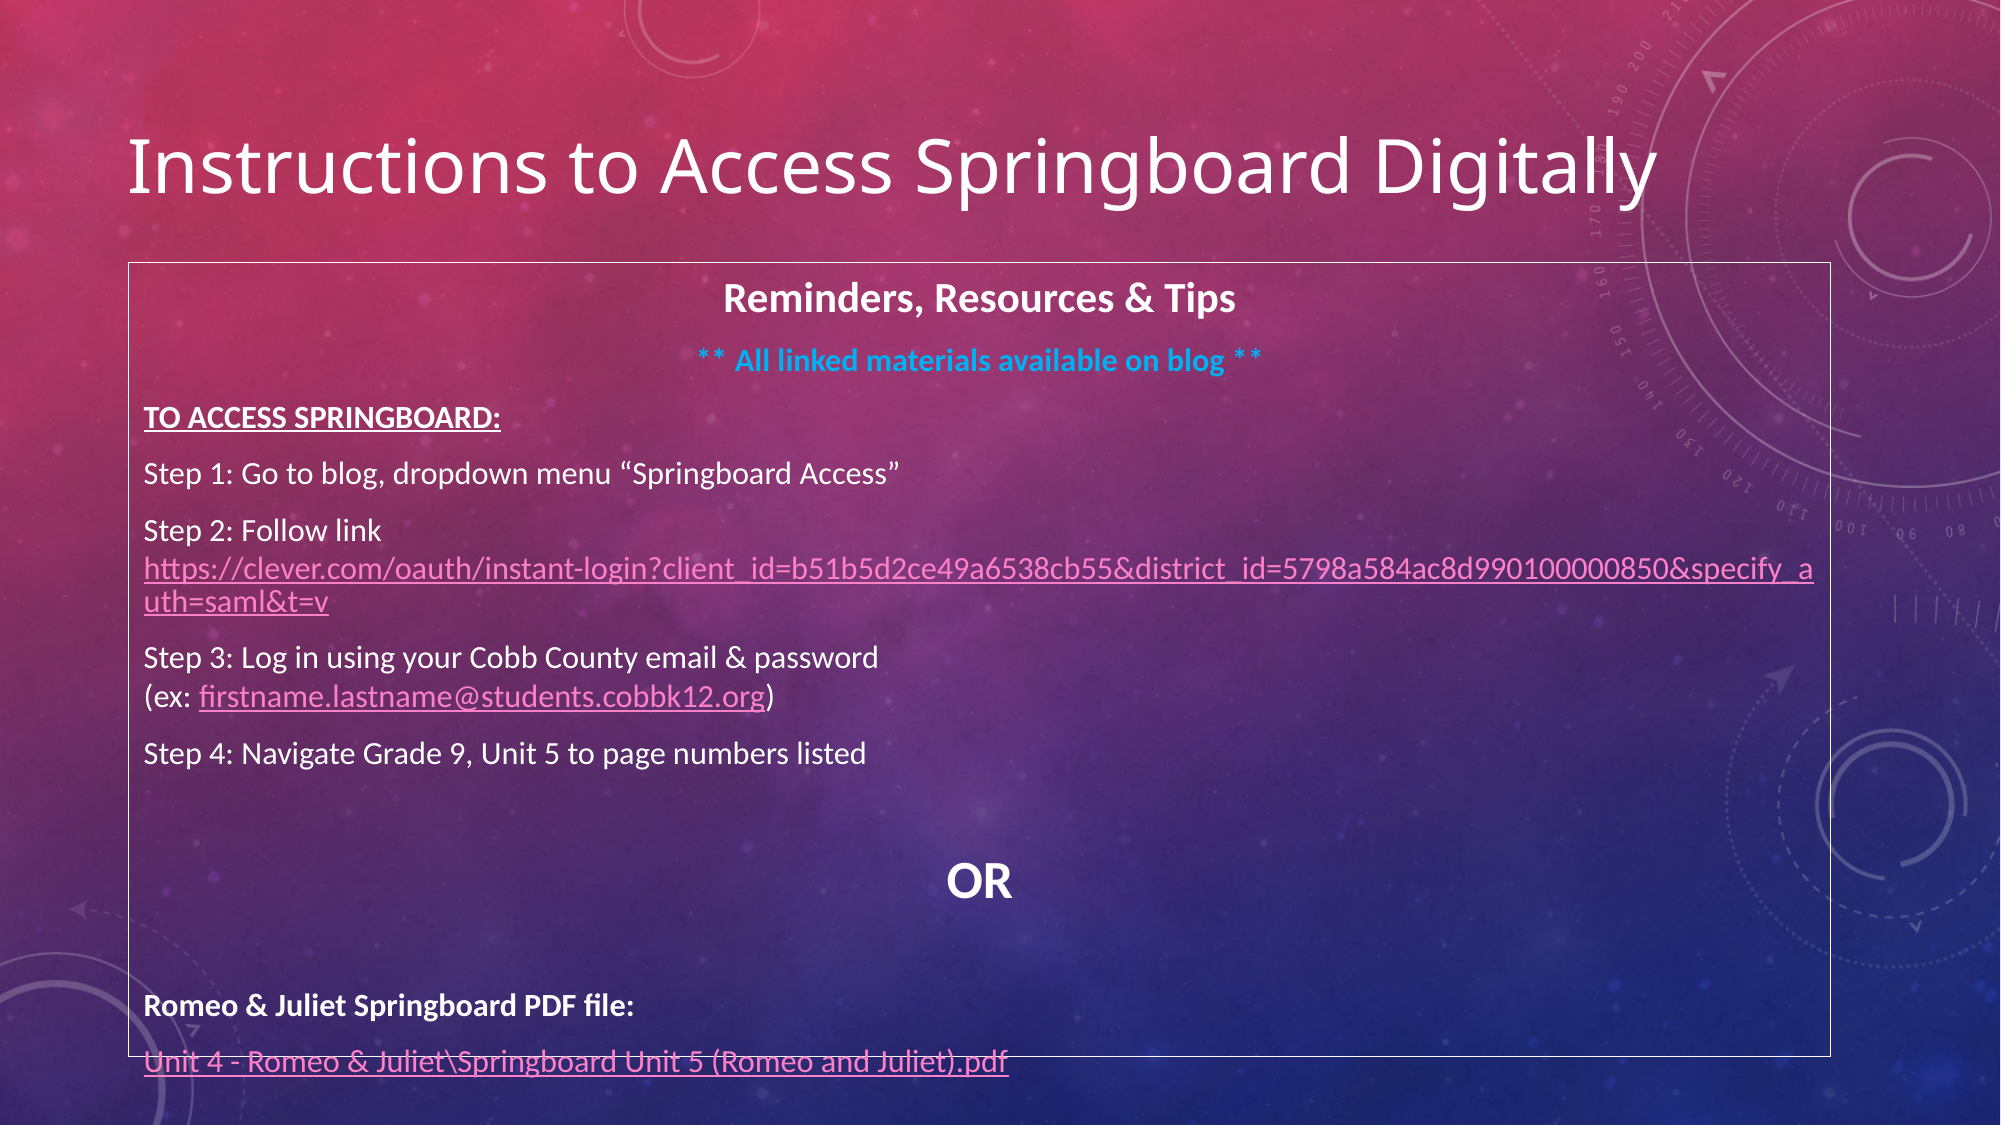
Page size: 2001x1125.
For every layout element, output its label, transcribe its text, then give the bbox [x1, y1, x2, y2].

title Instructions to Access Springboard Digitally [112, 99, 1775, 229]
text_box Reminders, Resources & Tips ** All linked materials available on blog ** TO ACCESS SPRINGBOARD: Step 1: Go to blog, dropdown menu “Springboard Access” Step 2: Follow link https://clever.com/oauth/instant-login?client_id=b51b5d2ce49a6538cb55&district_id=5798a584ac8d990100000850&specify_auth=saml&t=v Step 3: Log in ​using your Cobb County email & password ​(ex: firstname.lastname@students.cobbk12.org) Step 4: Navigate Grade 9, Unit 5 to page numbers listed OR Romeo & Juliet Springboard PDF file: Unit 4 - Romeo & Juliet\Springboard Unit 5 (Romeo and Juliet).pdf [128, 262, 1831, 1057]
picture [0, 0, 2001, 1125]
